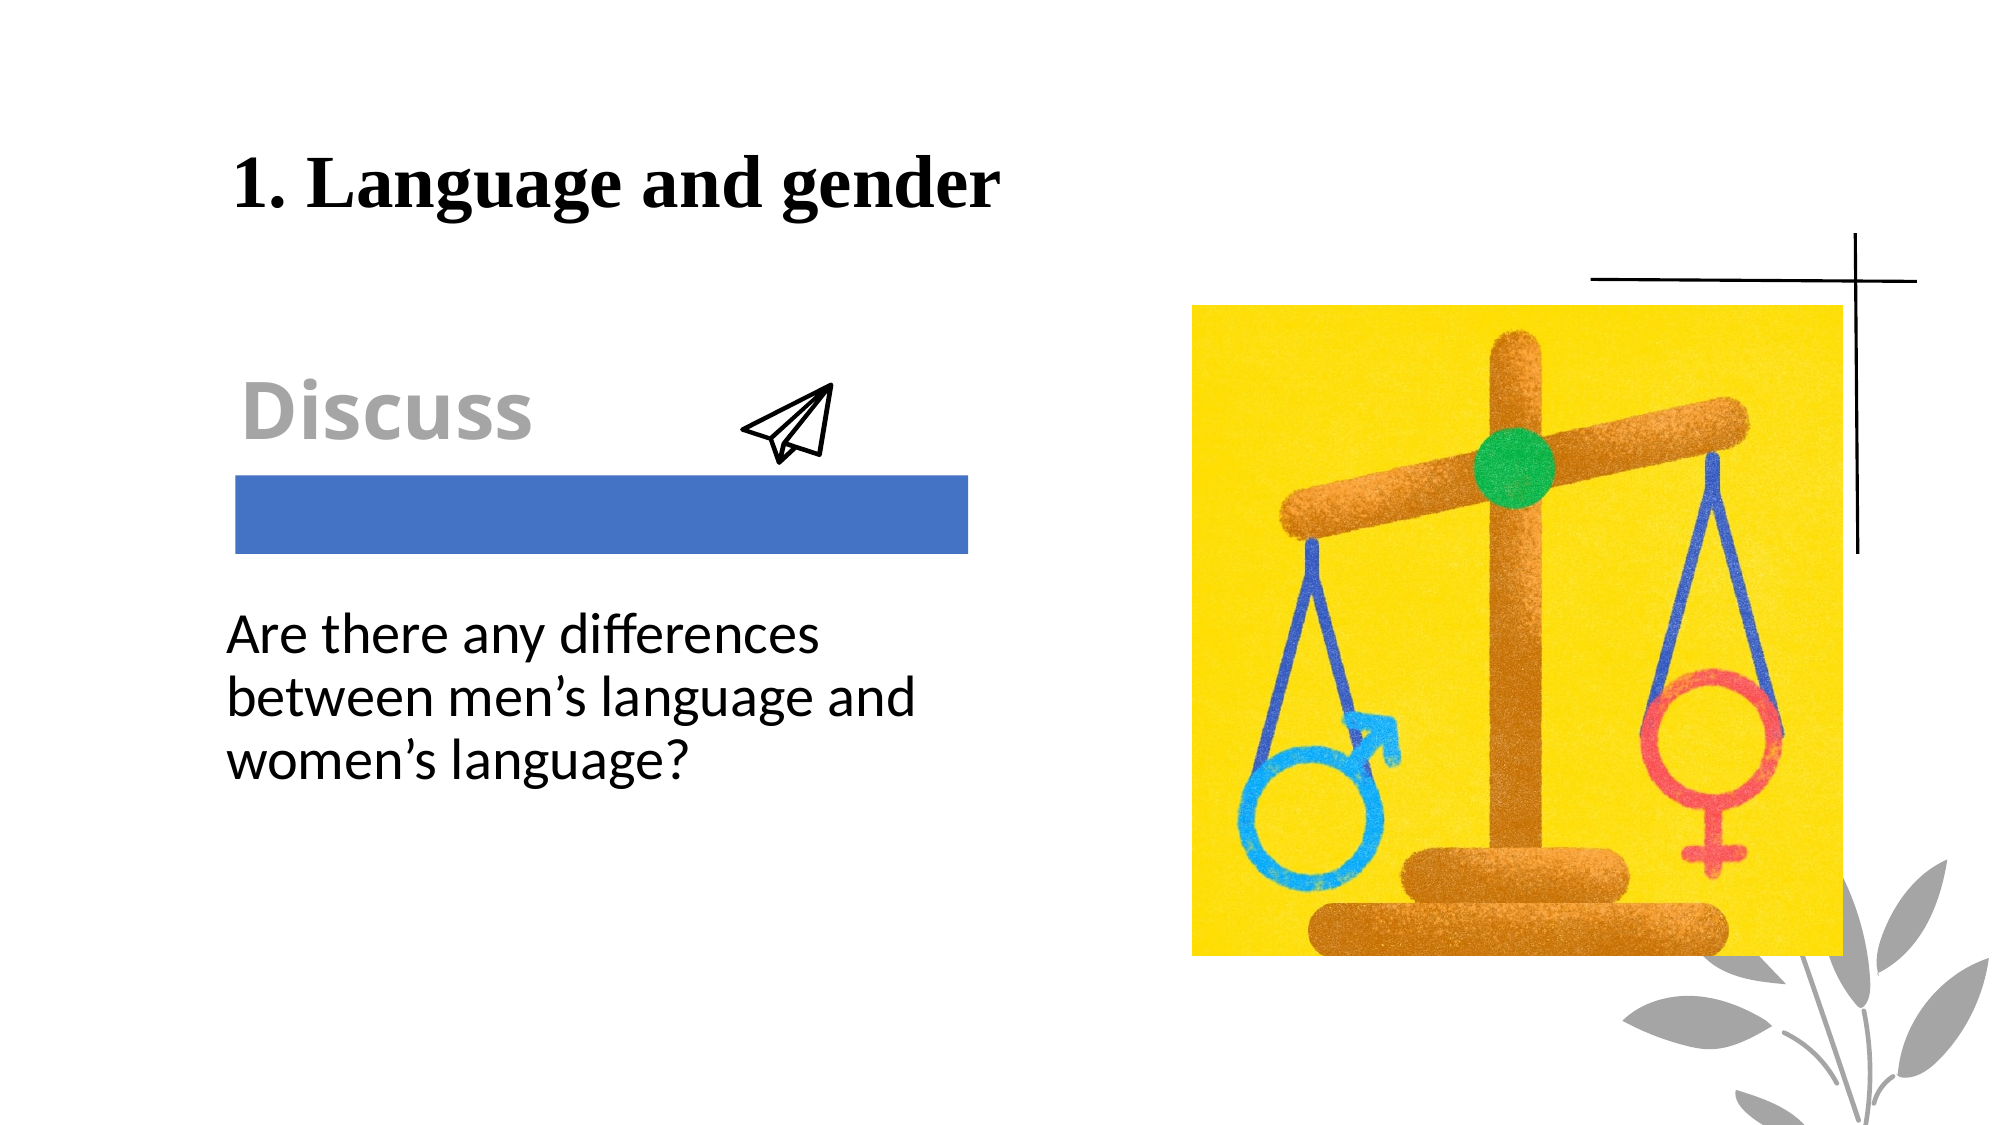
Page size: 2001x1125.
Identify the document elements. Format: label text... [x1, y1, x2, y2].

text_box 1. Language and gender [223, 124, 1011, 230]
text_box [1620, 743, 1989, 1125]
text_box [235, 477, 969, 554]
list Are there any differences between men’s language and women’s language? [211, 596, 1057, 877]
text_box [740, 382, 834, 465]
text_box Discuss [211, 325, 1057, 477]
picture [1192, 305, 1843, 956]
